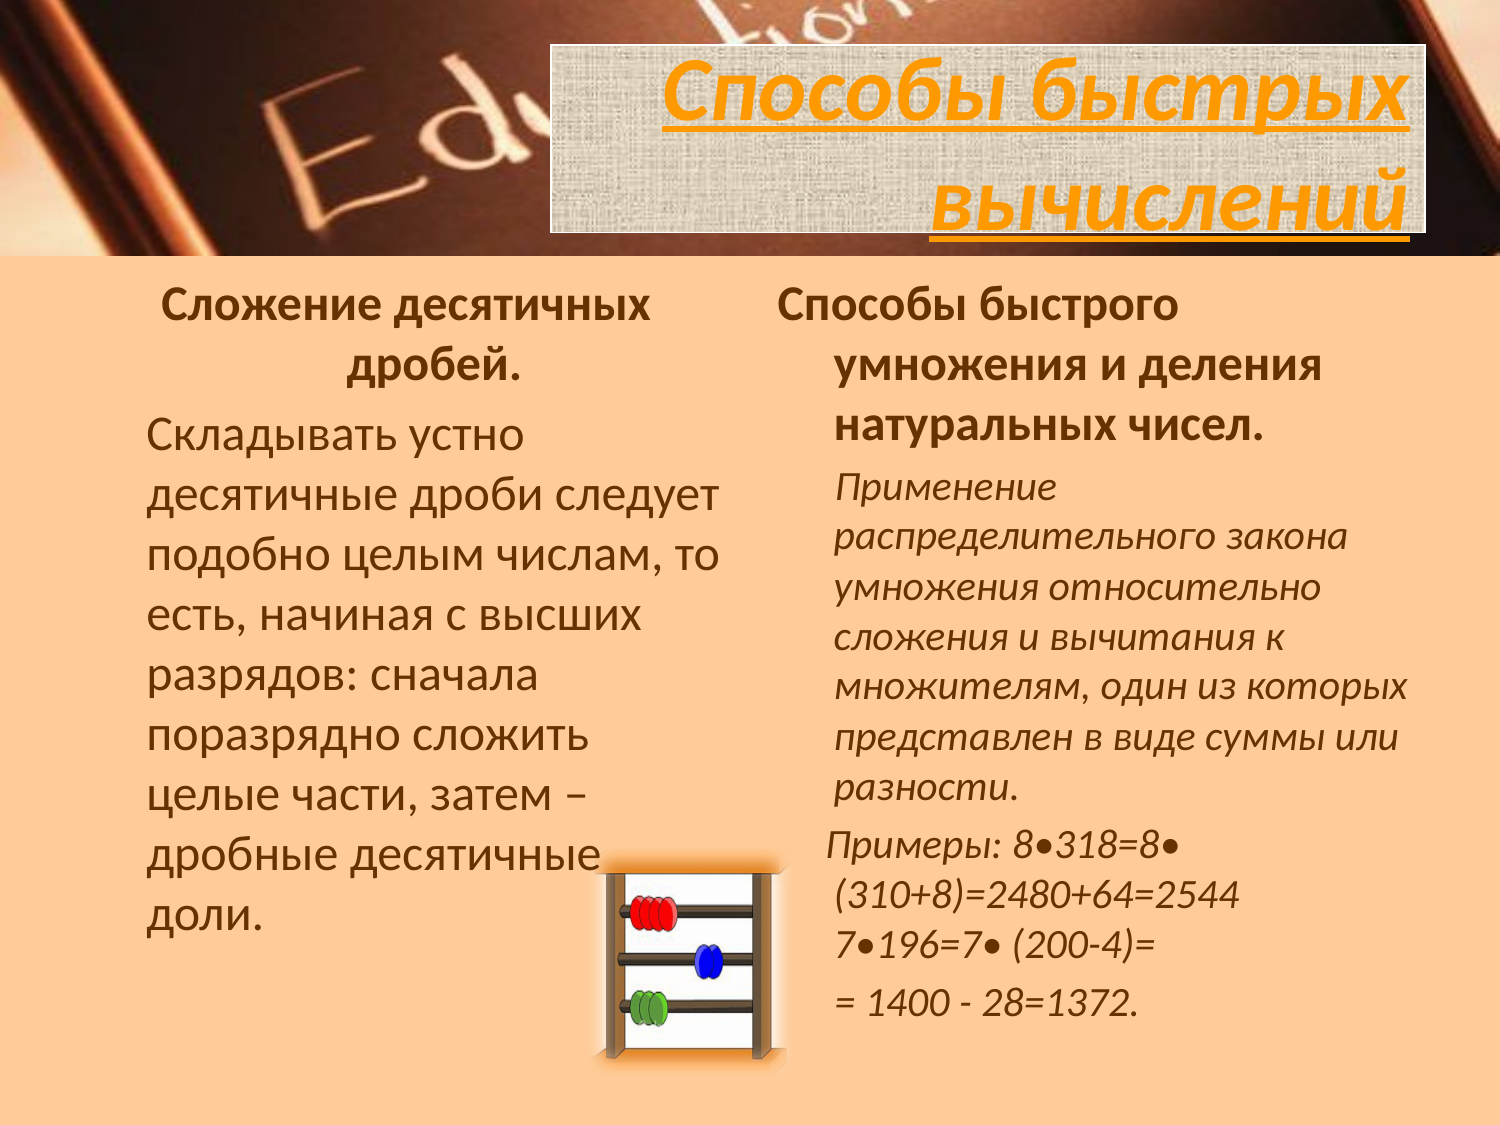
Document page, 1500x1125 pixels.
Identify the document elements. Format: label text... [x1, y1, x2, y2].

picture [0, 0, 1500, 256]
picture [585, 843, 796, 1079]
list Способы быстрого умножения и деления натуральных чисел. Применение распределительного закона умножения относительно сложения и вычитания к множителям, один из которых представлен в виде суммы или разности. Примеры: 8•318=8• (310+8)=2480+64=2544 7•196=7• (200-4)= = 1400 - 28=1372. [762, 262, 1426, 1055]
title Способы быстрых вычислений [550, 44, 1426, 233]
list Сложение десятичных дробей. Складывать устно десятичные дроби следует подобно целым числам, то есть, начиная с высших разрядов: сначала поразрядно сложить целые части, затем – дробные десятичные доли. [74, 262, 738, 1006]
